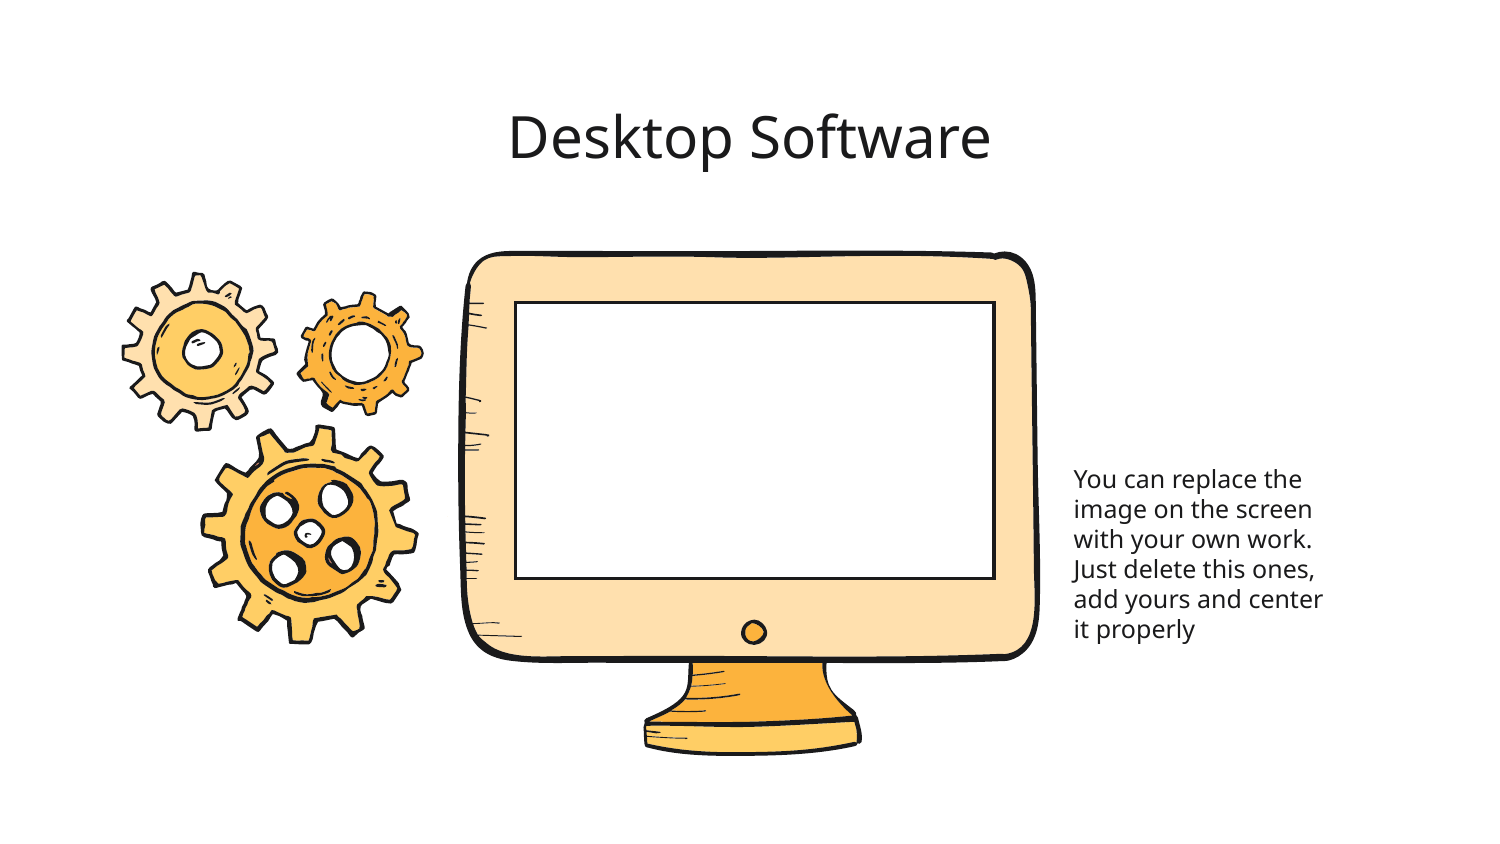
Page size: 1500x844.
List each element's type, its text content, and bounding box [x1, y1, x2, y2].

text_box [199, 426, 422, 646]
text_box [298, 291, 421, 419]
title Desktop Software [116, 88, 1383, 183]
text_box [457, 250, 1043, 757]
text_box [119, 274, 281, 432]
subtitle You can replace the image on the screen with your own work. Just delete this ones, add yours and center it properly [1058, 448, 1356, 665]
